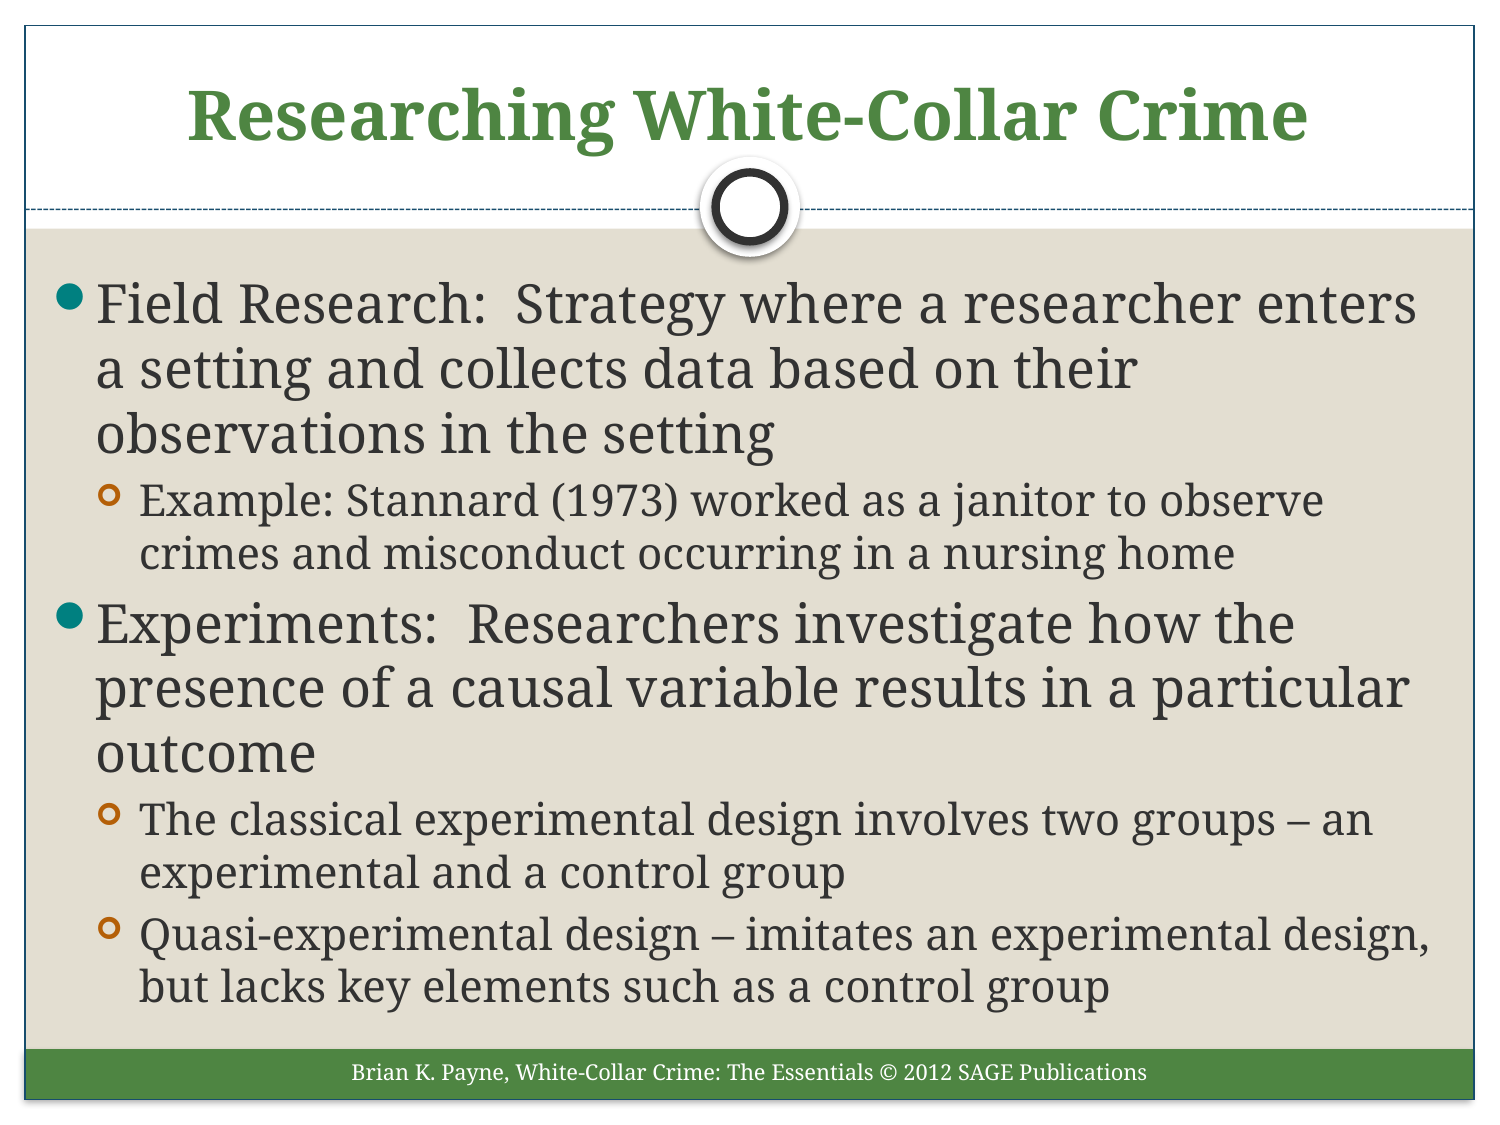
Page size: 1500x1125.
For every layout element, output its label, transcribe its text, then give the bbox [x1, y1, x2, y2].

footer Brian K. Payne, White-Collar Crime: The Essentials © 2012 SAGE Publications [37, 1051, 1463, 1112]
list Field Research: Strategy where a researcher enters a setting and collects data based on their observations in the setting Example: Stannard (1973) worked as a janitor to observe crimes and misconduct occurring in a nursing home Experiments: Researchers investigate how the presence of a causal variable results in a particular outcome The classical experimental design involves two groups – an experimental and a control group Quasi-experimental design – imitates an experimental design, but lacks key elements such as a control group [37, 262, 1451, 1026]
title Researching White-Collar Crime [49, 37, 1450, 163]
